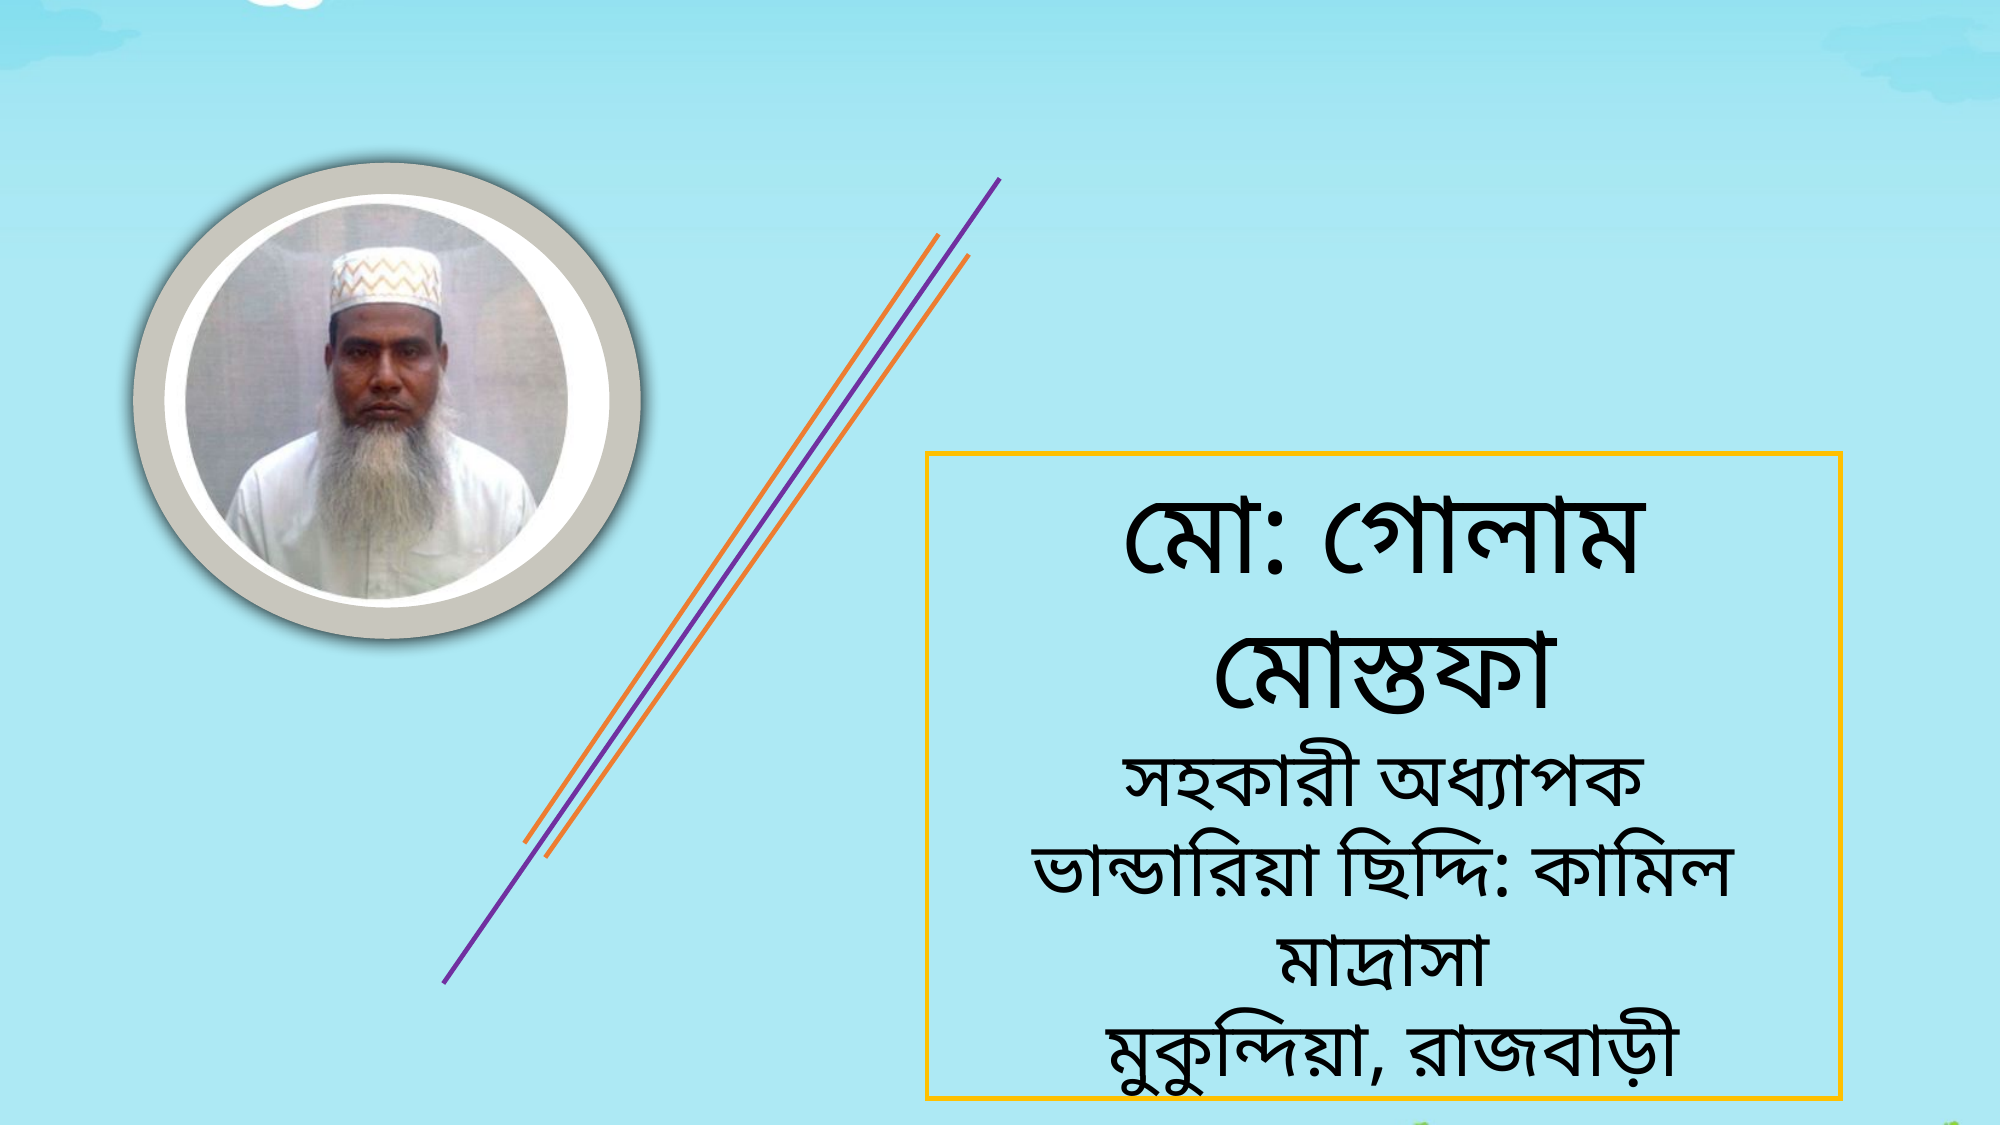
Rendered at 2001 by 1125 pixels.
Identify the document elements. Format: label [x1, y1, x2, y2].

text_box [385, 224, 1058, 937]
picture [0, 0, 2000, 1125]
